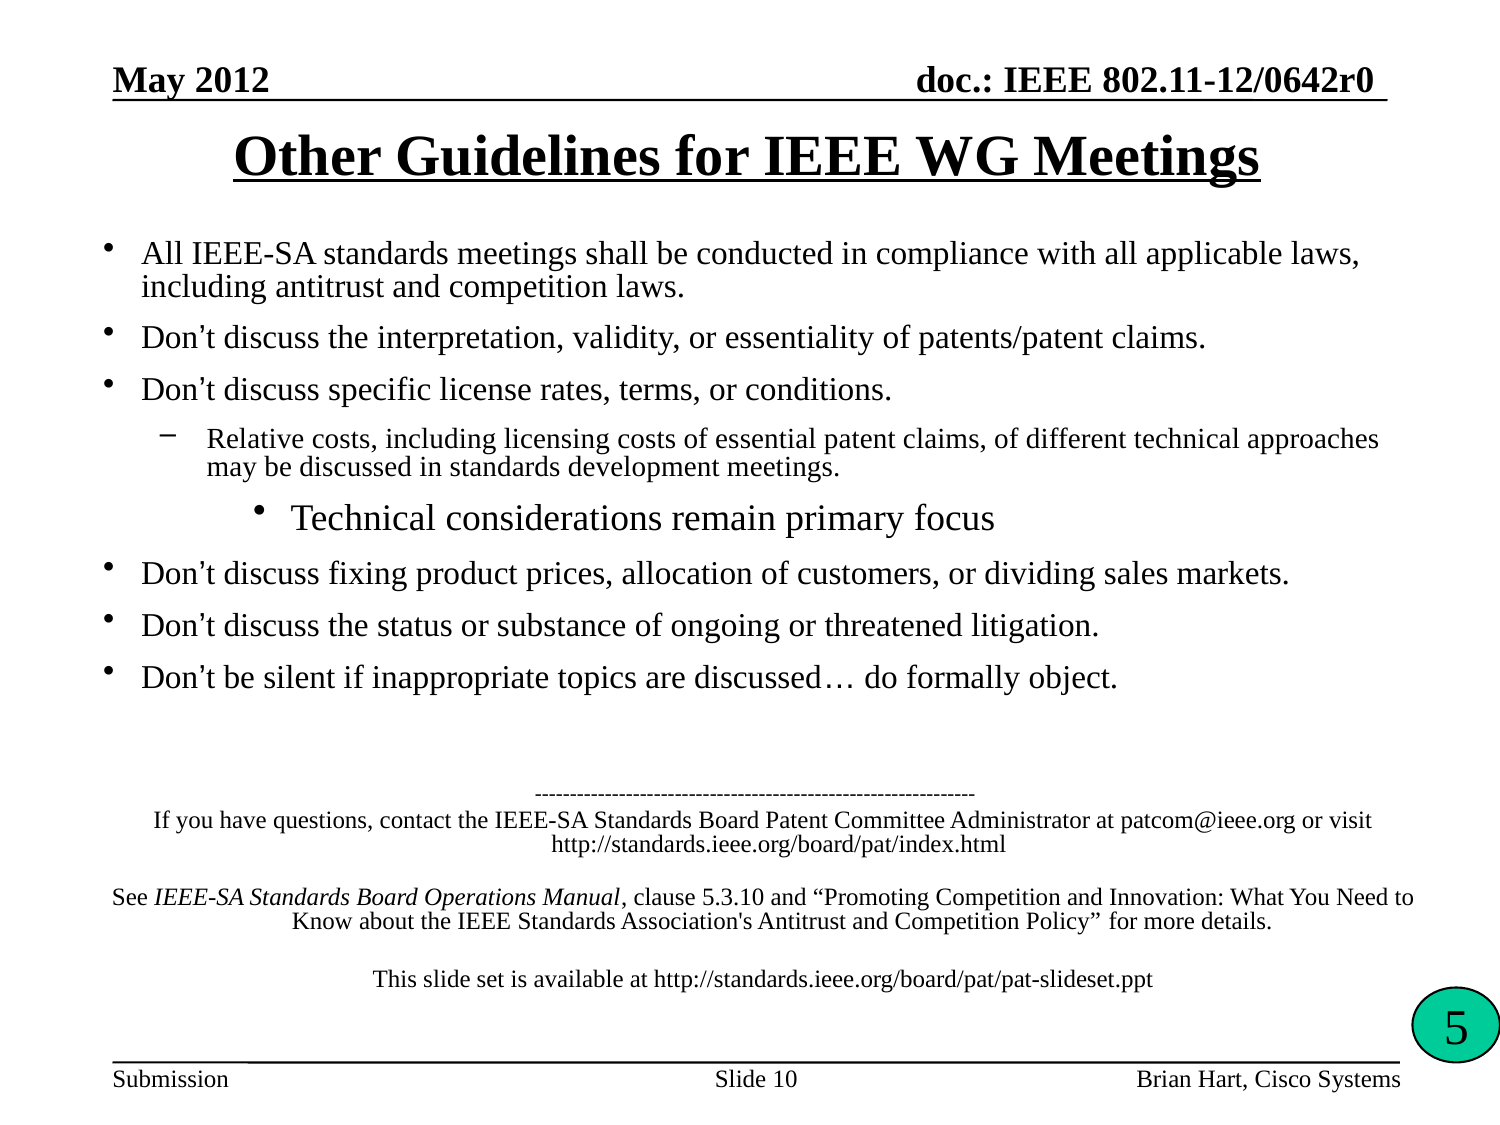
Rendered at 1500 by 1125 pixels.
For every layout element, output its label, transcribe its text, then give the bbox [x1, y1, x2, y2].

footer Brian Hart, Cisco Systems [1133, 1061, 1402, 1093]
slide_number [112, 54, 272, 101]
text_box [87, 37, 1438, 163]
slide_number Slide 10 [712, 1061, 800, 1093]
title Other Guidelines for IEEE WG Meetings [52, 101, 1441, 202]
text_box 5 [1412, 987, 1500, 1063]
text_box All IEEE-SA standards meetings shall be conducted in compliance with all applicable laws, including antitrust and competition laws. Don’t discuss the interpretation, validity, or essentiality of patents/patent claims. Don’t discuss specific license rates, terms, or conditions. Relative costs, including licensing costs of essential patent claims, of different technical approaches may be discussed in standards development meetings. Technical considerations remain primary focus Don’t discuss fixing product prices, allocation of customers, or dividing sales markets. Don’t discuss the status or substance of ongoing or threatened litigation. Don’t be silent if inappropriate topics are discussed… do formally object. --------------------------------------------------------------- If you have questions, contact the IEEE-SA Standards Board Patent Committee Administrator at patcom@ieee.org or visit http://standards.ieee.org/board/pat/index.html See IEEE-SA Standards Board Operations Manual, clause 5.3.10 and “Promoting Competition and Innovation: What You Need to Know about the IEEE Standards Association's Antitrust and Competition Policy” for more details. This slide set is available at http://standards.ieee.org/board/pat/pat-slideset.ppt [88, 208, 1439, 1035]
